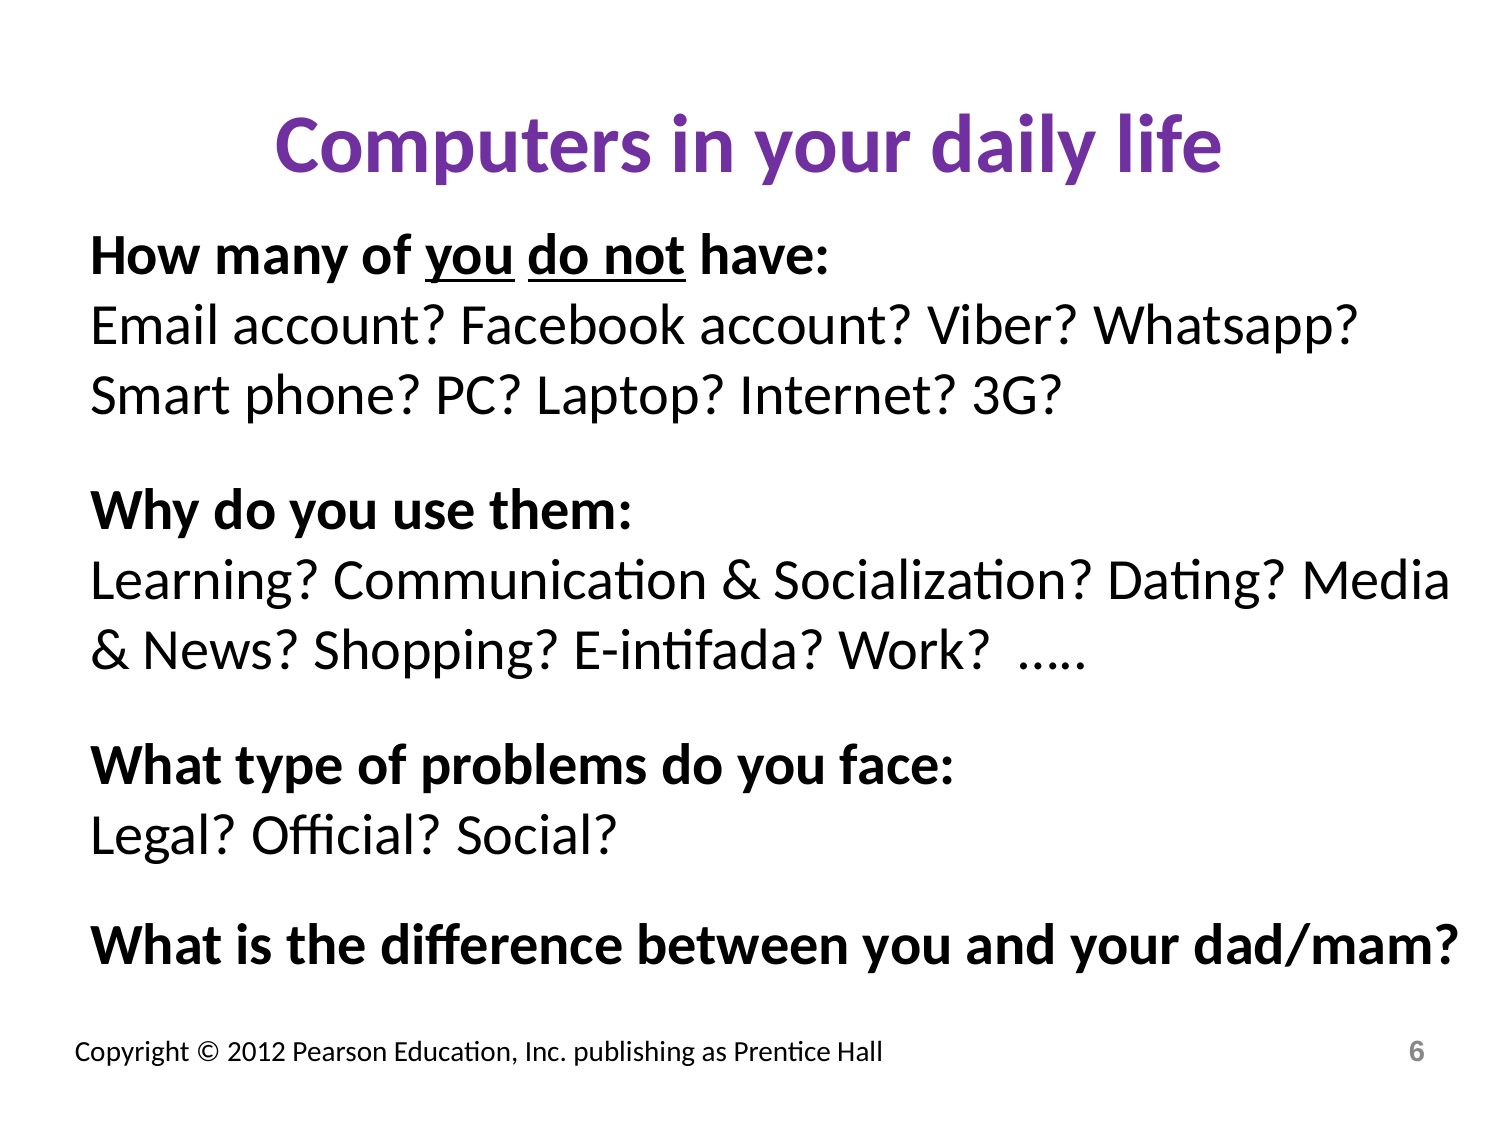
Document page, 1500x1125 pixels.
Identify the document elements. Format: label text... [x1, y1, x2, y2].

title Computers in your daily life [75, 45, 1425, 208]
text_box How many of you do not have: Email account? Facebook account? Viber? Whatsapp? Smart phone? PC? Laptop? Internet? 3G? Why do you use them: Learning? Communication & Socialization? Dating? Media & News? Shopping? E-intifada? Work? ….. What type of problems do you face: Legal? Official? Social? What is the difference between you and your dad/mam? [75, 208, 1486, 997]
slide_number ‹#› [1090, 1025, 1441, 1076]
